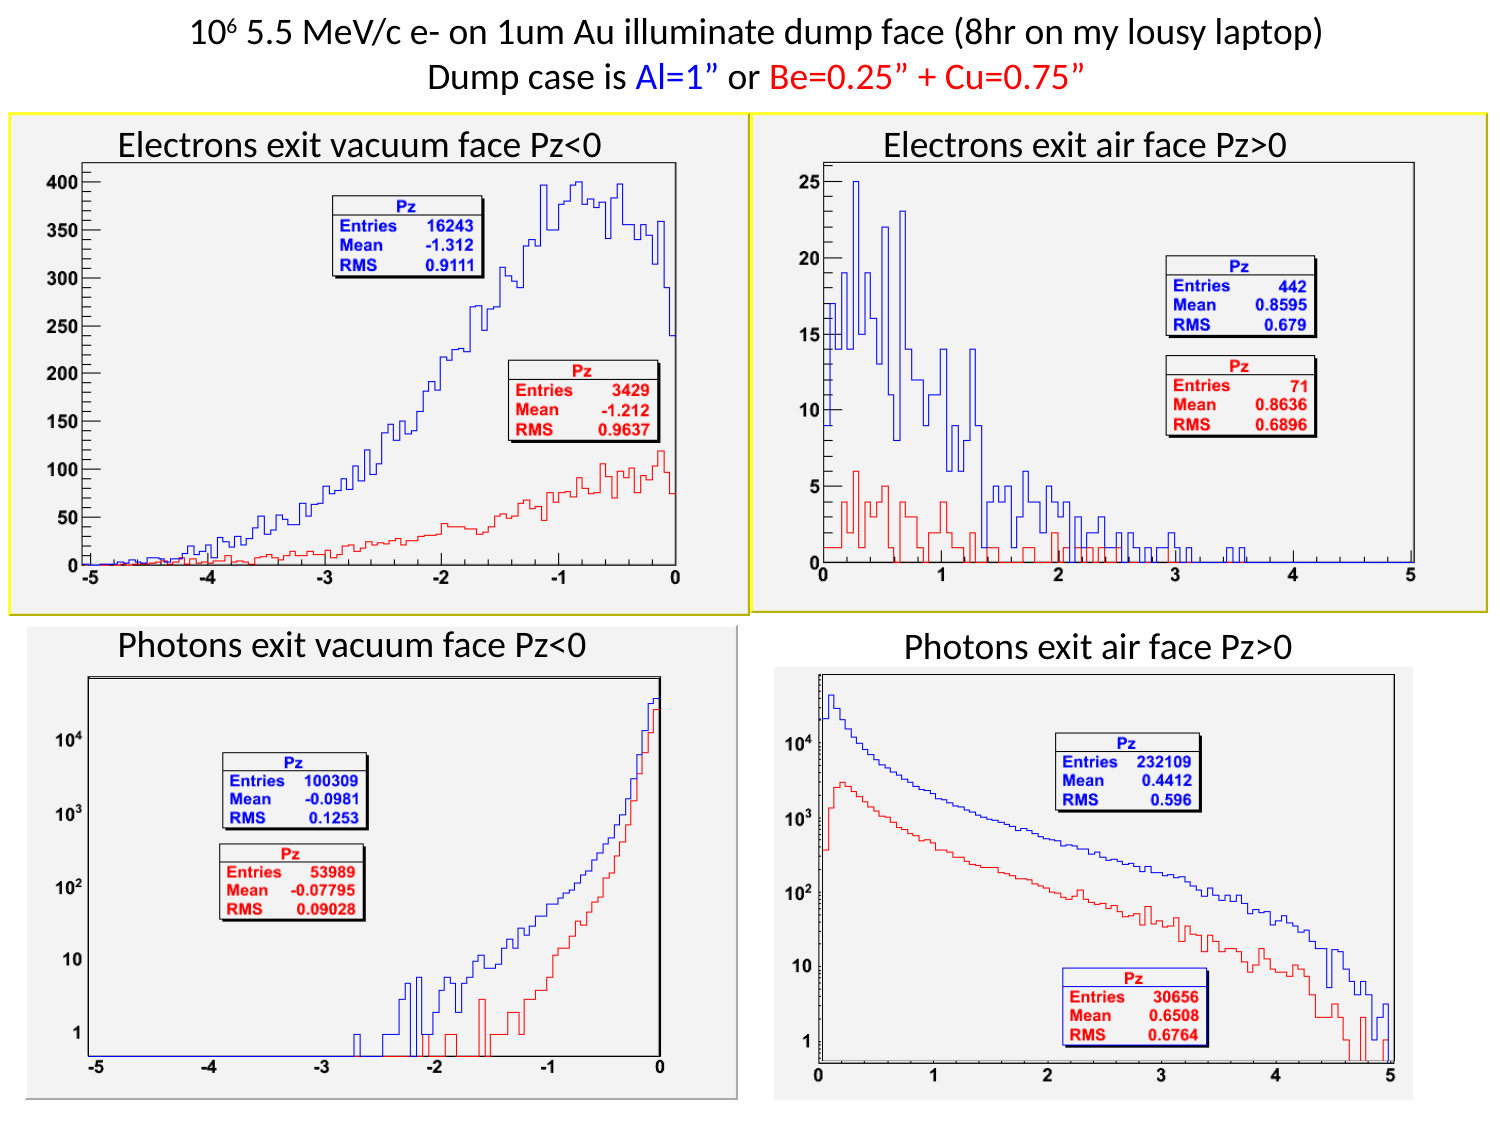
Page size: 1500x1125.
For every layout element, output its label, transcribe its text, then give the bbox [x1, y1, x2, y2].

picture [8, 112, 1488, 616]
picture [774, 667, 1413, 1101]
text_box 106 5.5 MeV/c e- on 1um Au illuminate dump face (8hr on my lousy laptop) Dump case is Al=1” or Be=0.25” + Cu=0.75” [173, 0, 1340, 105]
text_box Photons exit air face Pz>0 [888, 622, 1308, 665]
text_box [24, 624, 738, 1101]
